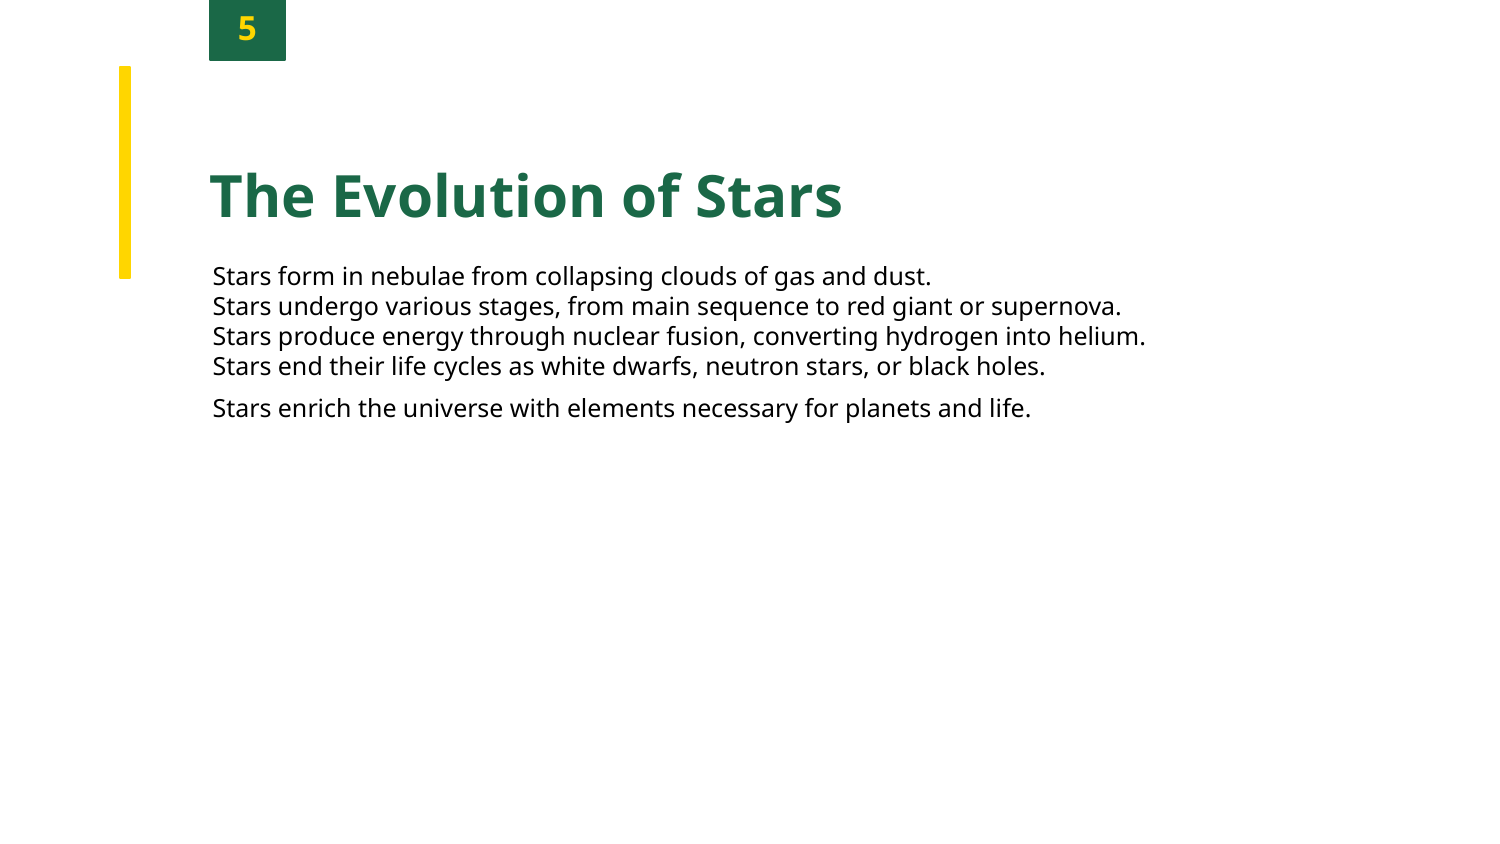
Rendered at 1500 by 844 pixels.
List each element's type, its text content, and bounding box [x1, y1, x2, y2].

text_box [119, 67, 131, 279]
text_box 5 [209, 0, 285, 60]
text_box The Evolution of Stars [194, 151, 1395, 237]
text_box Stars form in nebulae from collapsing clouds of gas and dust. Stars undergo various stages, from main sequence to red giant or supernova. Stars produce energy through nuclear fusion, converting hydrogen into helium. Stars end their life cycles as white dwarfs, neutron stars, or black holes. Stars enrich the universe with elements necessary for planets and life. [197, 253, 1398, 802]
